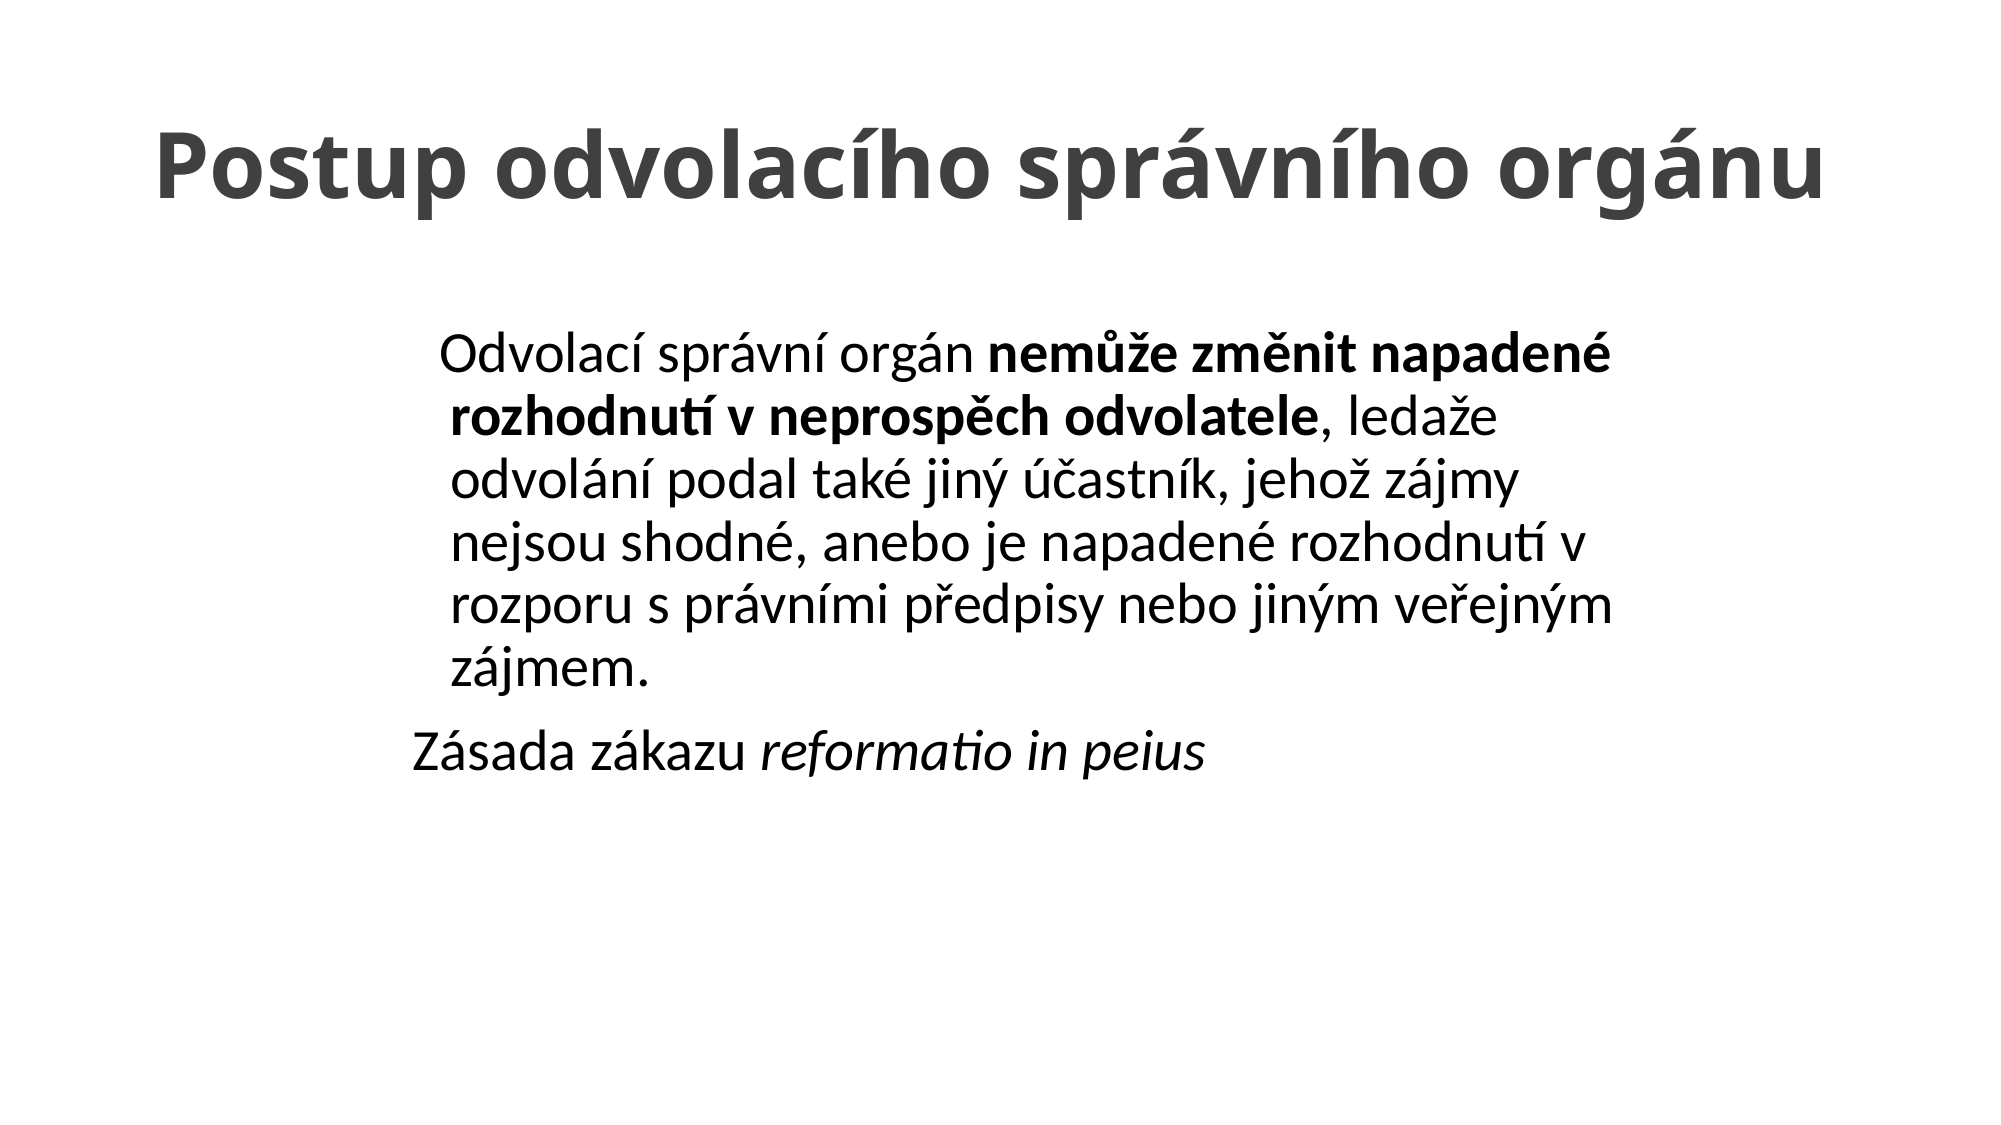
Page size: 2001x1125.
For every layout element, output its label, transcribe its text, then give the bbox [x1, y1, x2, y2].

title Postup odvolacího správního orgánu [137, 59, 1863, 278]
list Odvolací správní orgán nemůže změnit napadené rozhodnutí v neprospěch odvolatele, ledaže odvolání podal také jiný účastník, jehož zájmy nejsou shodné, anebo je napadené rozhodnutí v rozporu s právními předpisy nebo jiným veřejným zájmem. Zásada zákazu reformatio in peius [397, 314, 1673, 1006]
